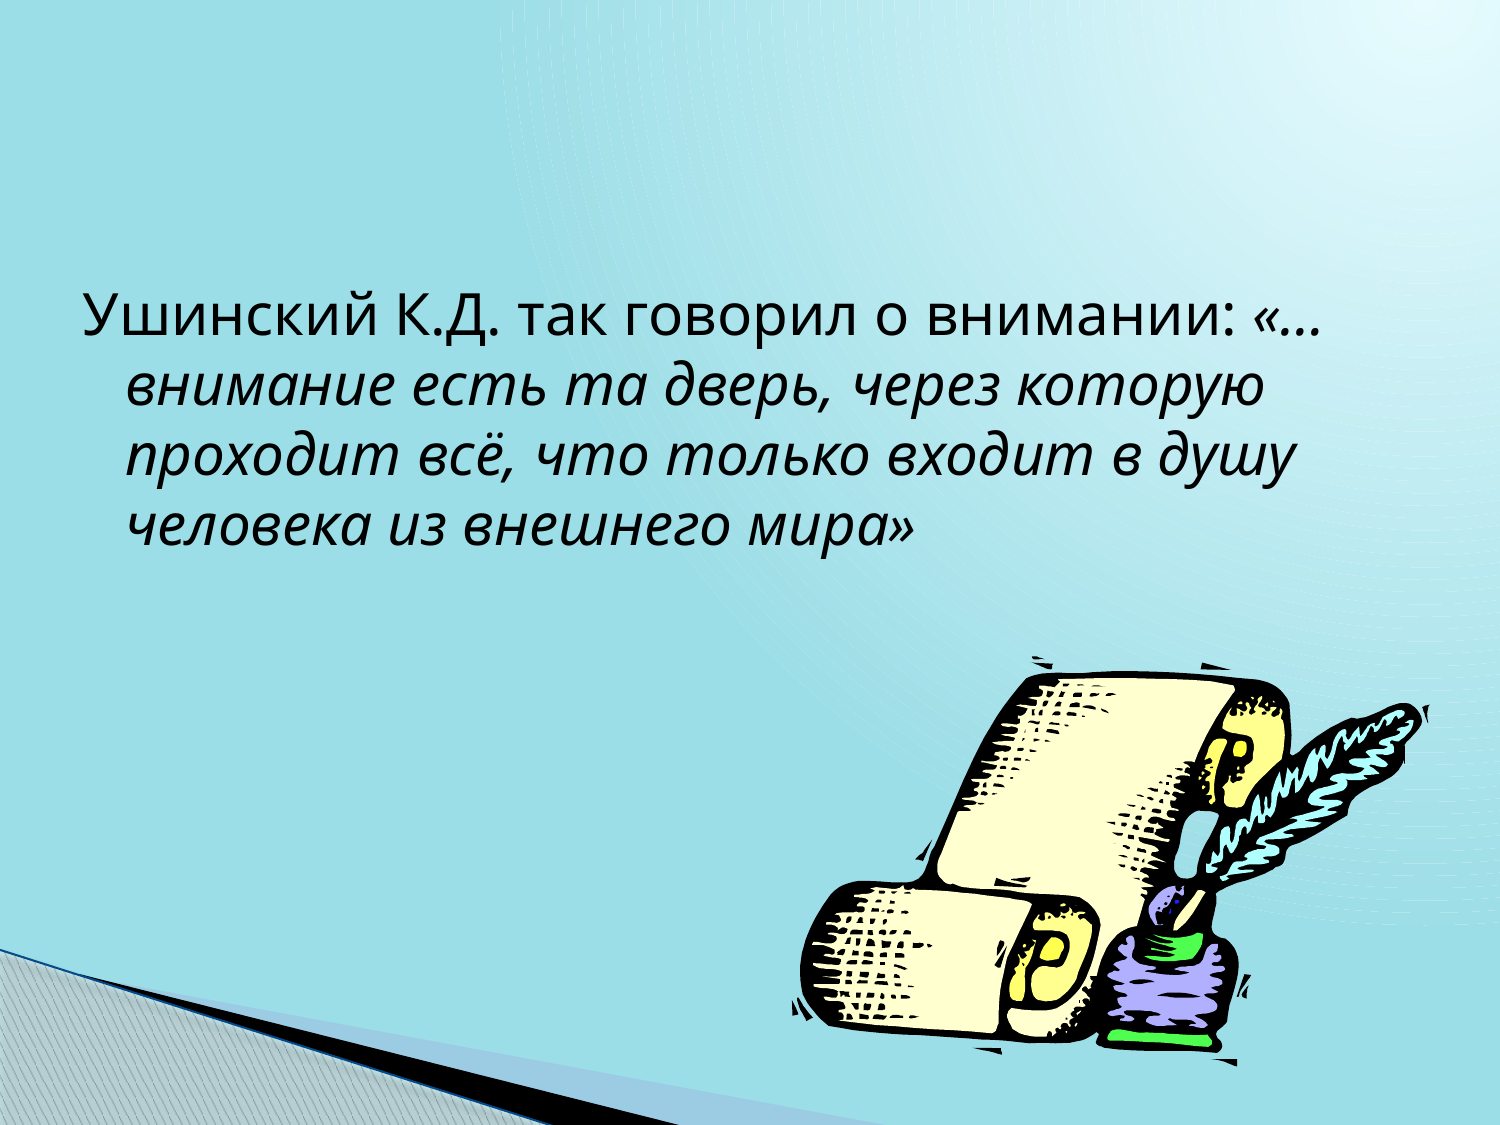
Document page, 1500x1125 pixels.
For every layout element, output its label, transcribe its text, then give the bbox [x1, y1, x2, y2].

picture [791, 655, 1430, 1067]
list Ушинский К.Д. так говорил о внимании: «…внимание есть та дверь, через которую проходит всё, что только входит в душу человека из внешнего мира» [49, 269, 1476, 998]
